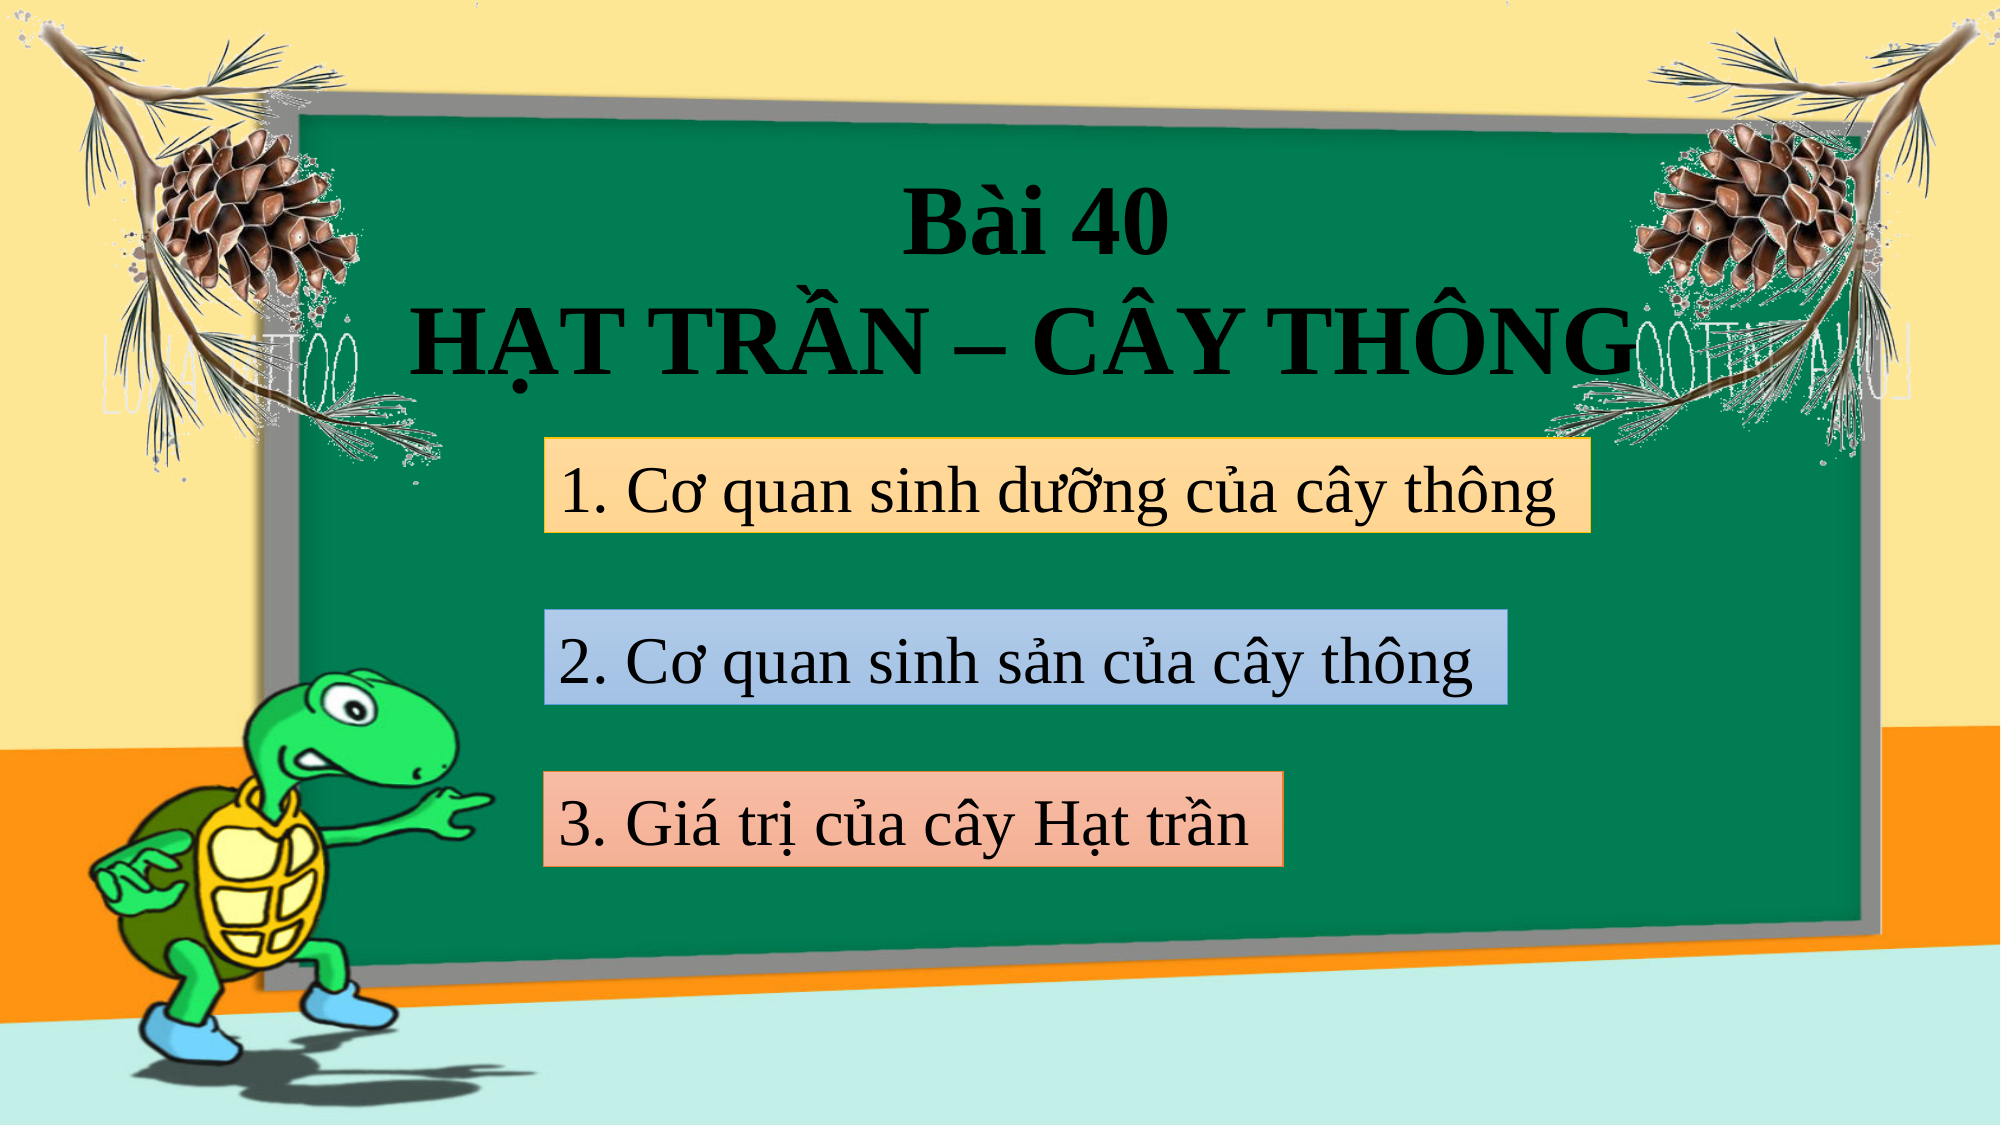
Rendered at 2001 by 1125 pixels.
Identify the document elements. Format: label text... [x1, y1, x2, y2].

text_box 3. Giá trị của cây Hạt trần [543, 771, 1284, 867]
text_box 2. Cơ quan sinh sản của cây thông [544, 609, 1508, 705]
text_box Bài 40 HẠT TRẦN – CÂY THÔNG [509, 147, 1472, 403]
text_box 1. Cơ quan sinh dưỡng của cây thông [544, 437, 1591, 533]
picture [0, 0, 2001, 1125]
